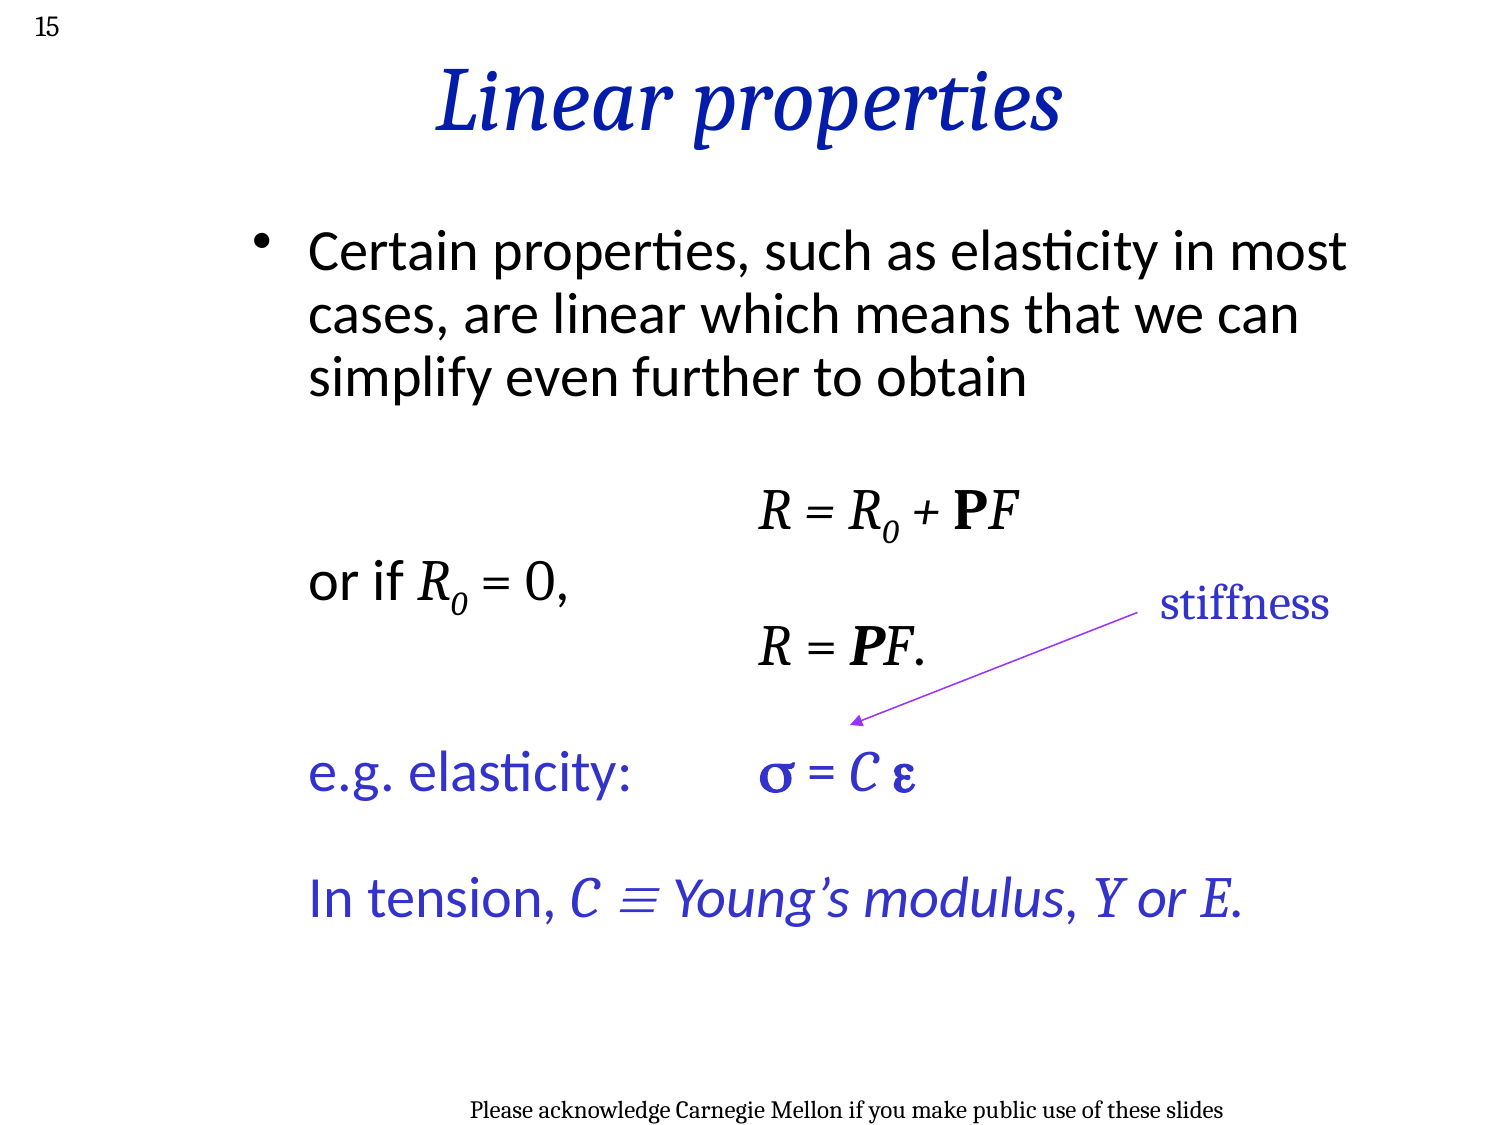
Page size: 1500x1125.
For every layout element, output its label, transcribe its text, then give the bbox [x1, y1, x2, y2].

footer Please acknowledge Carnegie Mellon if you make public use of these slides [349, 1085, 1351, 1124]
text_box [849, 612, 1138, 727]
title Linear properties [0, 0, 1500, 188]
text_box stiffness [1145, 561, 1345, 637]
list Certain properties, such as elasticity in most cases, are linear which means that we can simplify even further to obtain R = R0 + PF or if R0 = 0, R = PF. e.g. elasticity: s = C e In tension, C  Young’s modulus, Y or E. [237, 212, 1426, 938]
